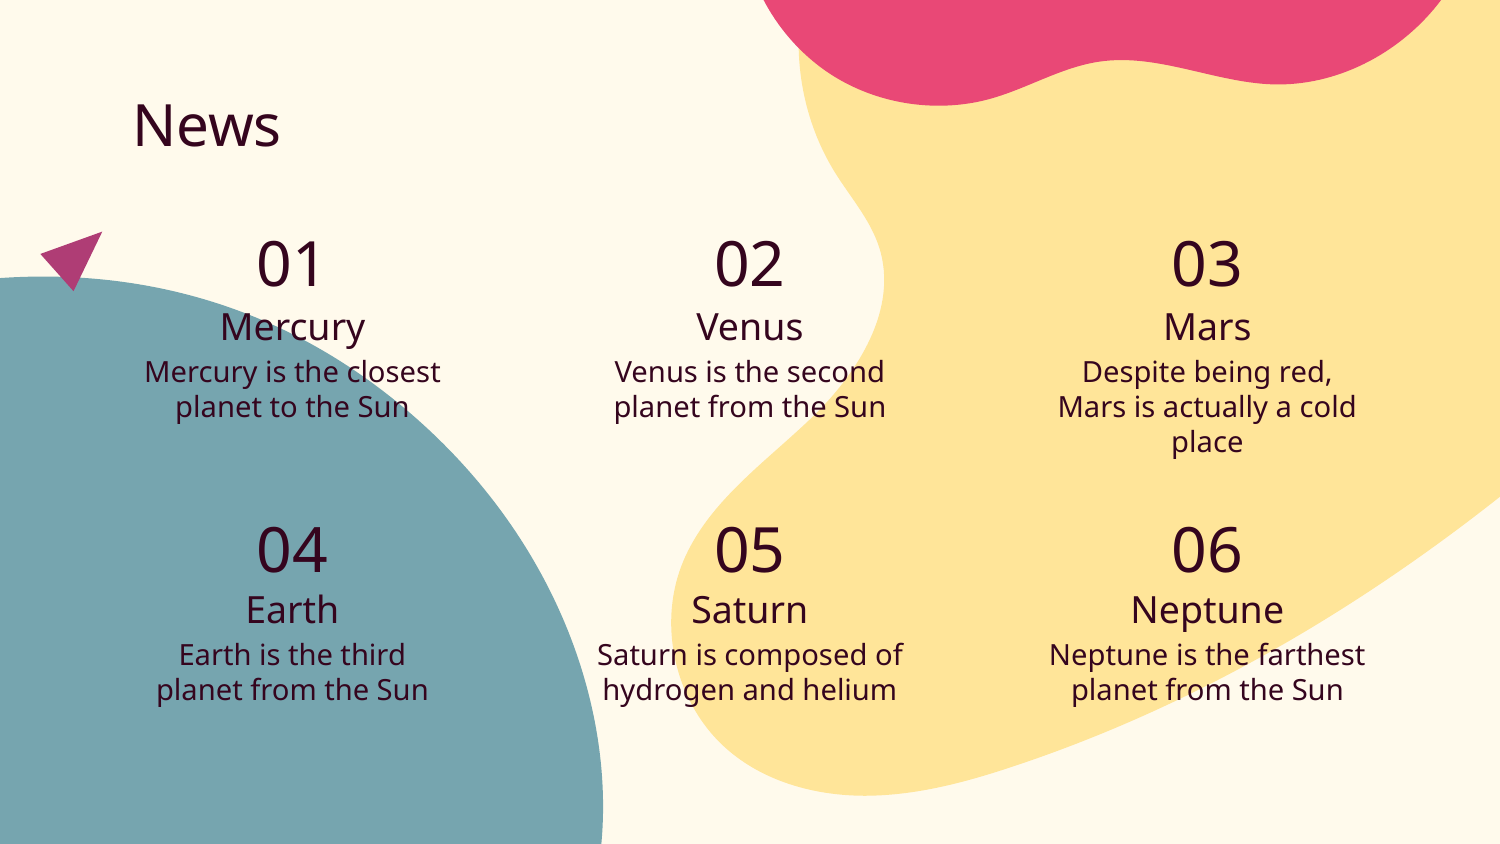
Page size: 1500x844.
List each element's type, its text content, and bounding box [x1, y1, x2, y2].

title News [117, 72, 1231, 167]
title Venus [574, 278, 926, 338]
subtitle Despite being red, Mars is actually a cold place [1032, 338, 1383, 468]
title Earth [117, 567, 468, 621]
title 01 [218, 218, 367, 304]
subtitle Neptune is the farthest planet from the Sun [1032, 621, 1383, 751]
title Saturn [574, 567, 926, 621]
title 06 [1133, 508, 1282, 587]
title 05 [675, 508, 825, 587]
subtitle Earth is the third planet from the Sun [117, 621, 468, 751]
title Mercury [117, 278, 468, 338]
title Neptune [1032, 567, 1383, 621]
title 02 [675, 218, 825, 304]
subtitle Venus is the second planet from the Sun [574, 338, 926, 468]
title 04 [218, 508, 367, 587]
subtitle Saturn is composed of hydrogen and helium [574, 621, 926, 751]
title Mars [1032, 278, 1383, 338]
subtitle Mercury is the closest planet to the Sun [117, 338, 468, 468]
title 03 [1133, 218, 1282, 304]
